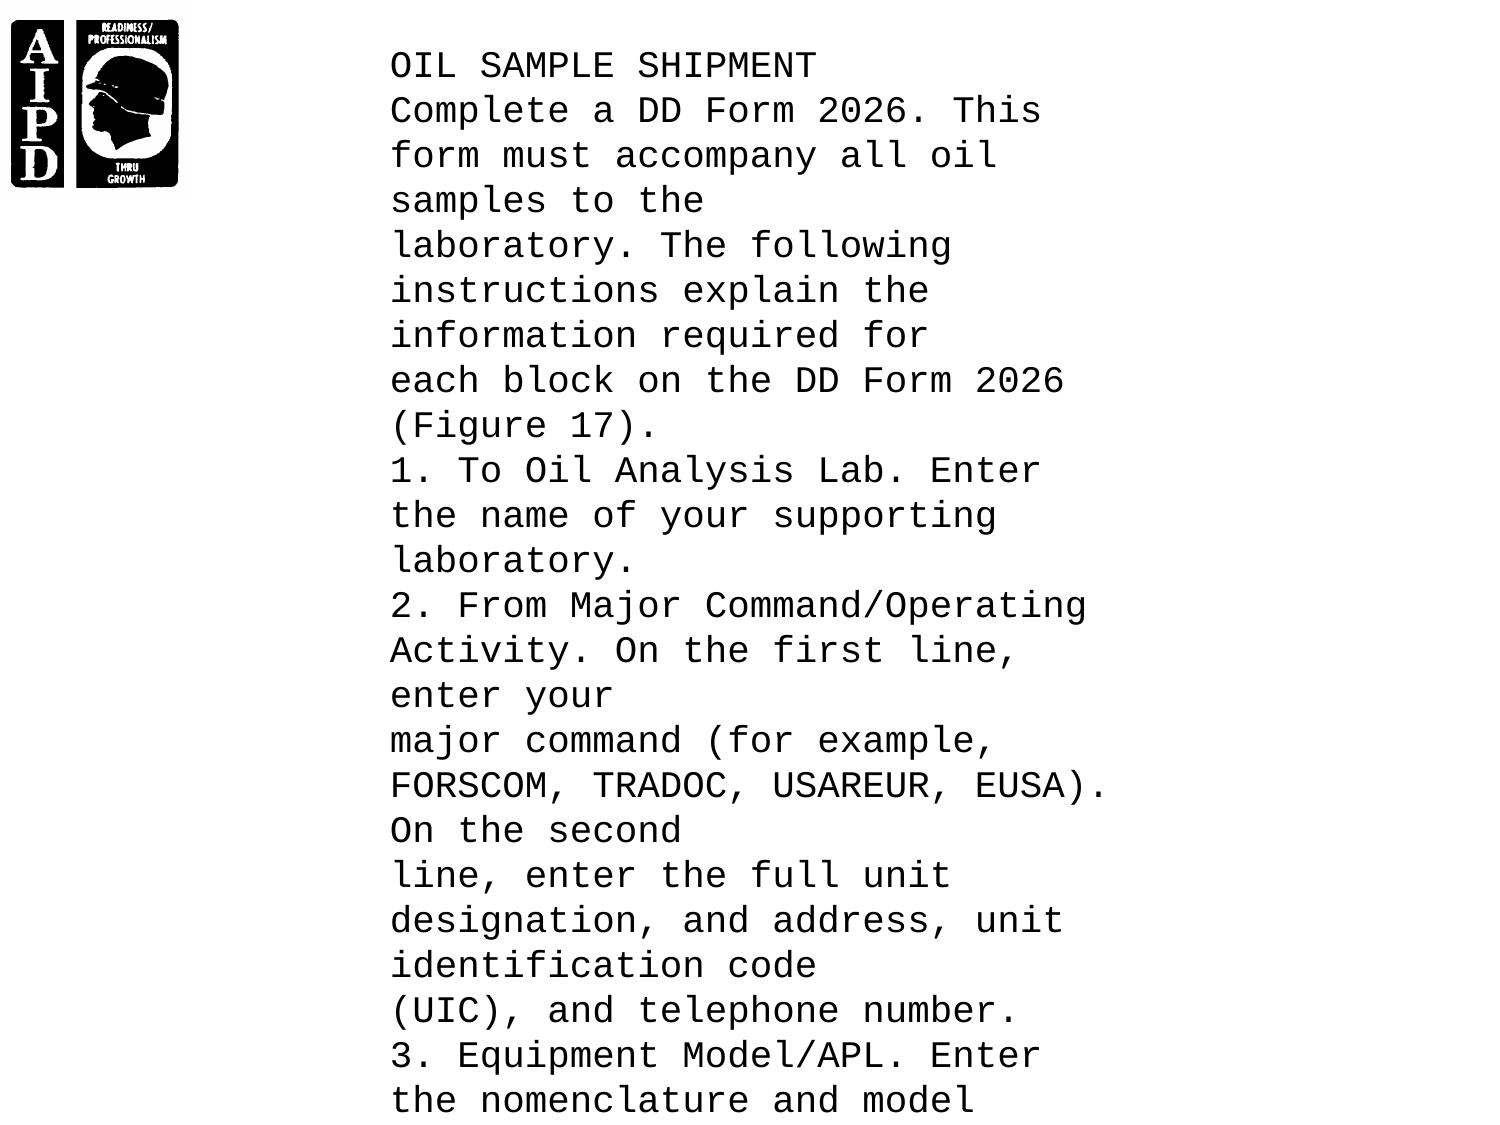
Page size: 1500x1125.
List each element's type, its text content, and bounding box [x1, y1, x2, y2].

text_box OIL SAMPLE SHIPMENT Complete a DD Form 2026. This form must accompany all oil samples to the laboratory. The following instructions explain the information required for each block on the DD Form 2026 (Figure 17). 1. To Oil Analysis Lab. Enter the name of your supporting laboratory. 2. From Major Command/Operating Activity. On the first line, enter your major command (for example, FORSCOM, TRADOC, USAREUR, EUSA). On the second line, enter the full unit designation, and address, unit identification code (UIC), and telephone number. 3. Equipment Model/APL. Enter the nomenclature and model number of the component; for example, Engine AVDS 17902A, XMSN CD 8506A, Hydr Sys. [374, 32, 1125, 1125]
picture [0, 0, 187, 201]
